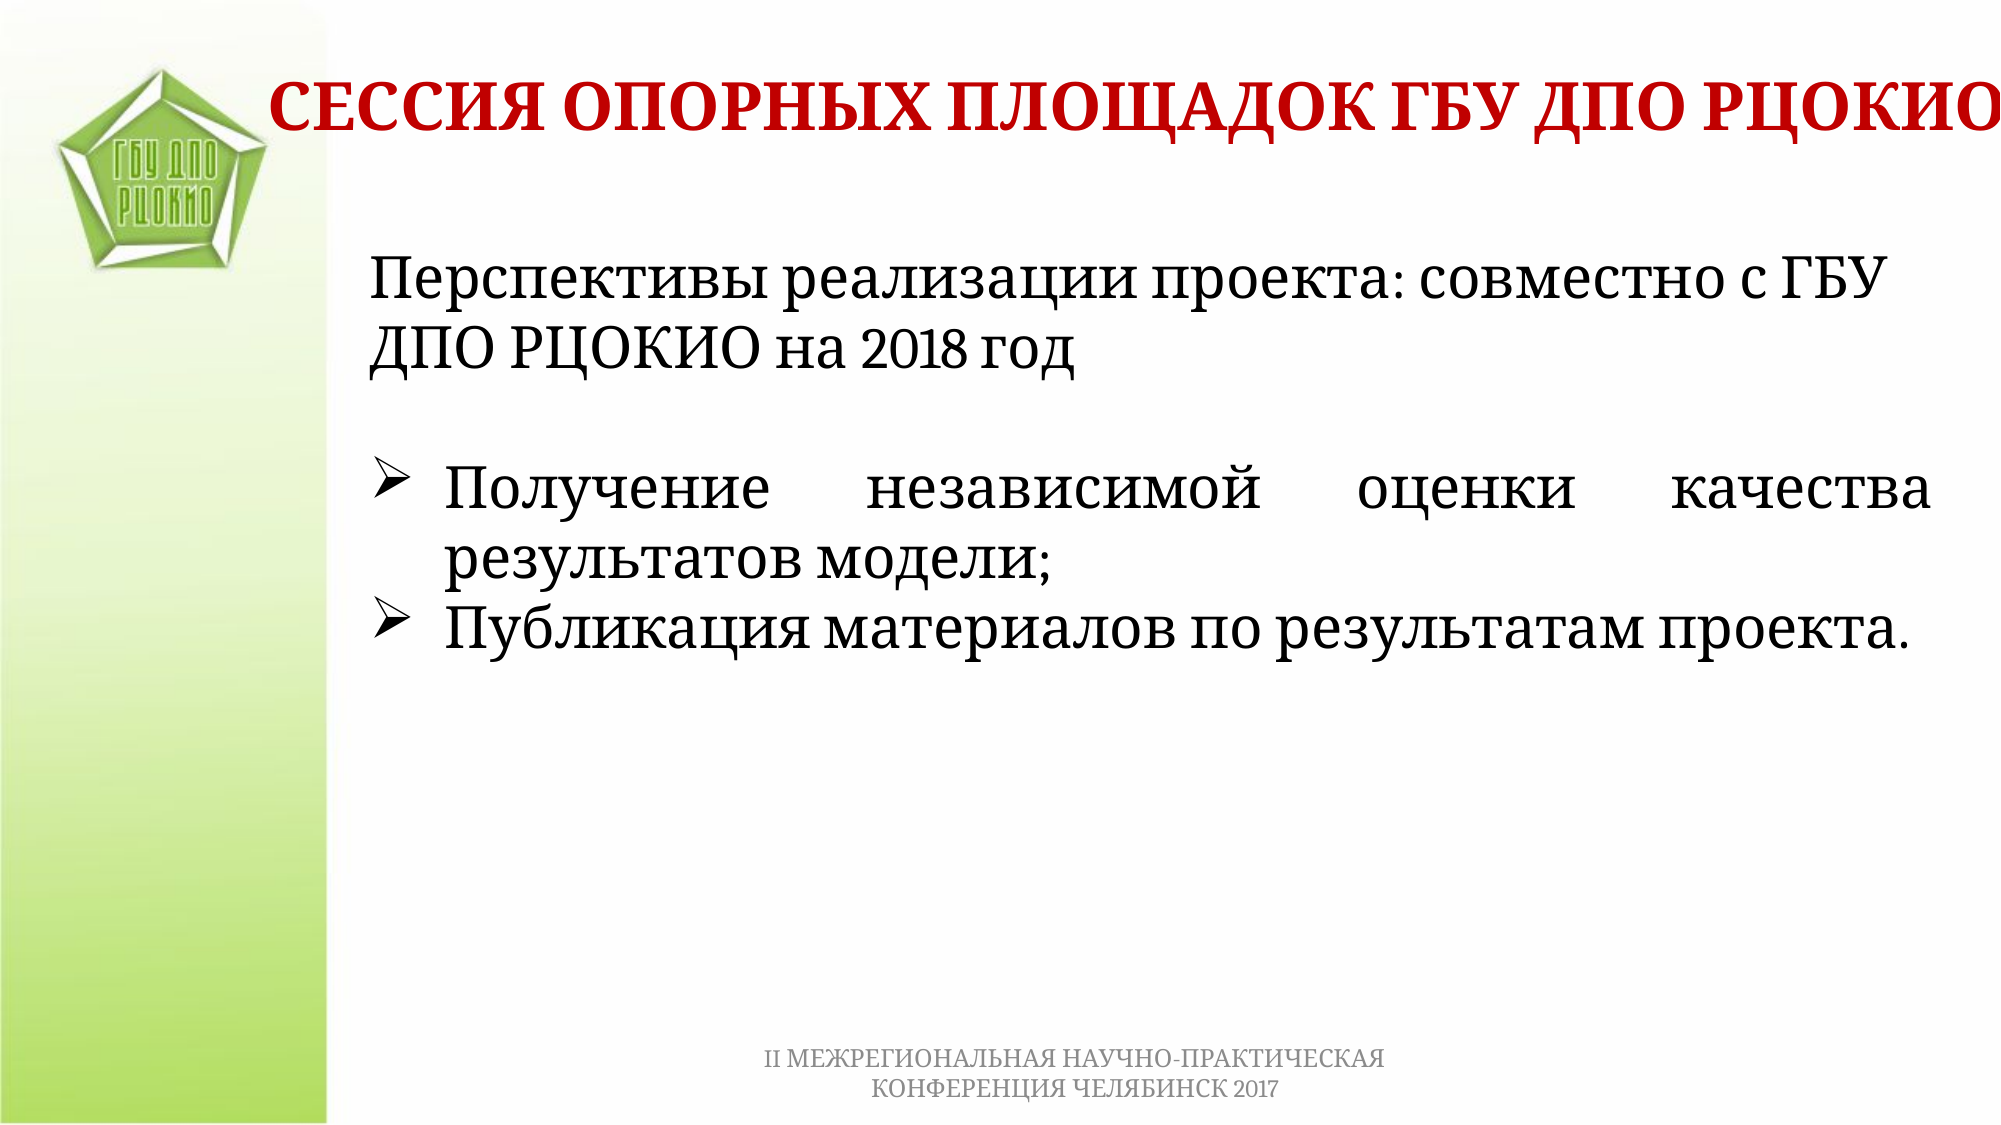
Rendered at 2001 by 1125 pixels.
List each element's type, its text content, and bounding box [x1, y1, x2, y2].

footer II МЕЖРЕГИОНАЛЬНАЯ НАУЧНО-ПРАКТИЧЕСКАЯ КОНФЕРЕНЦИЯ ЧЕЛЯБИНСК 2017 [667, 1019, 1483, 1125]
text_box СЕССИЯ ОПОРНЫХ ПЛОЩАДОК ГБУ ДПО РЦОКИО [252, 56, 2000, 152]
text_box Перспективы реализации проекта: совместно с ГБУ ДПО РЦОКИО на 2018 год Получение независимой оценки качества результатов модели; Публикация материалов по результатам проекта. [354, 232, 1949, 668]
picture [0, 0, 2001, 1125]
